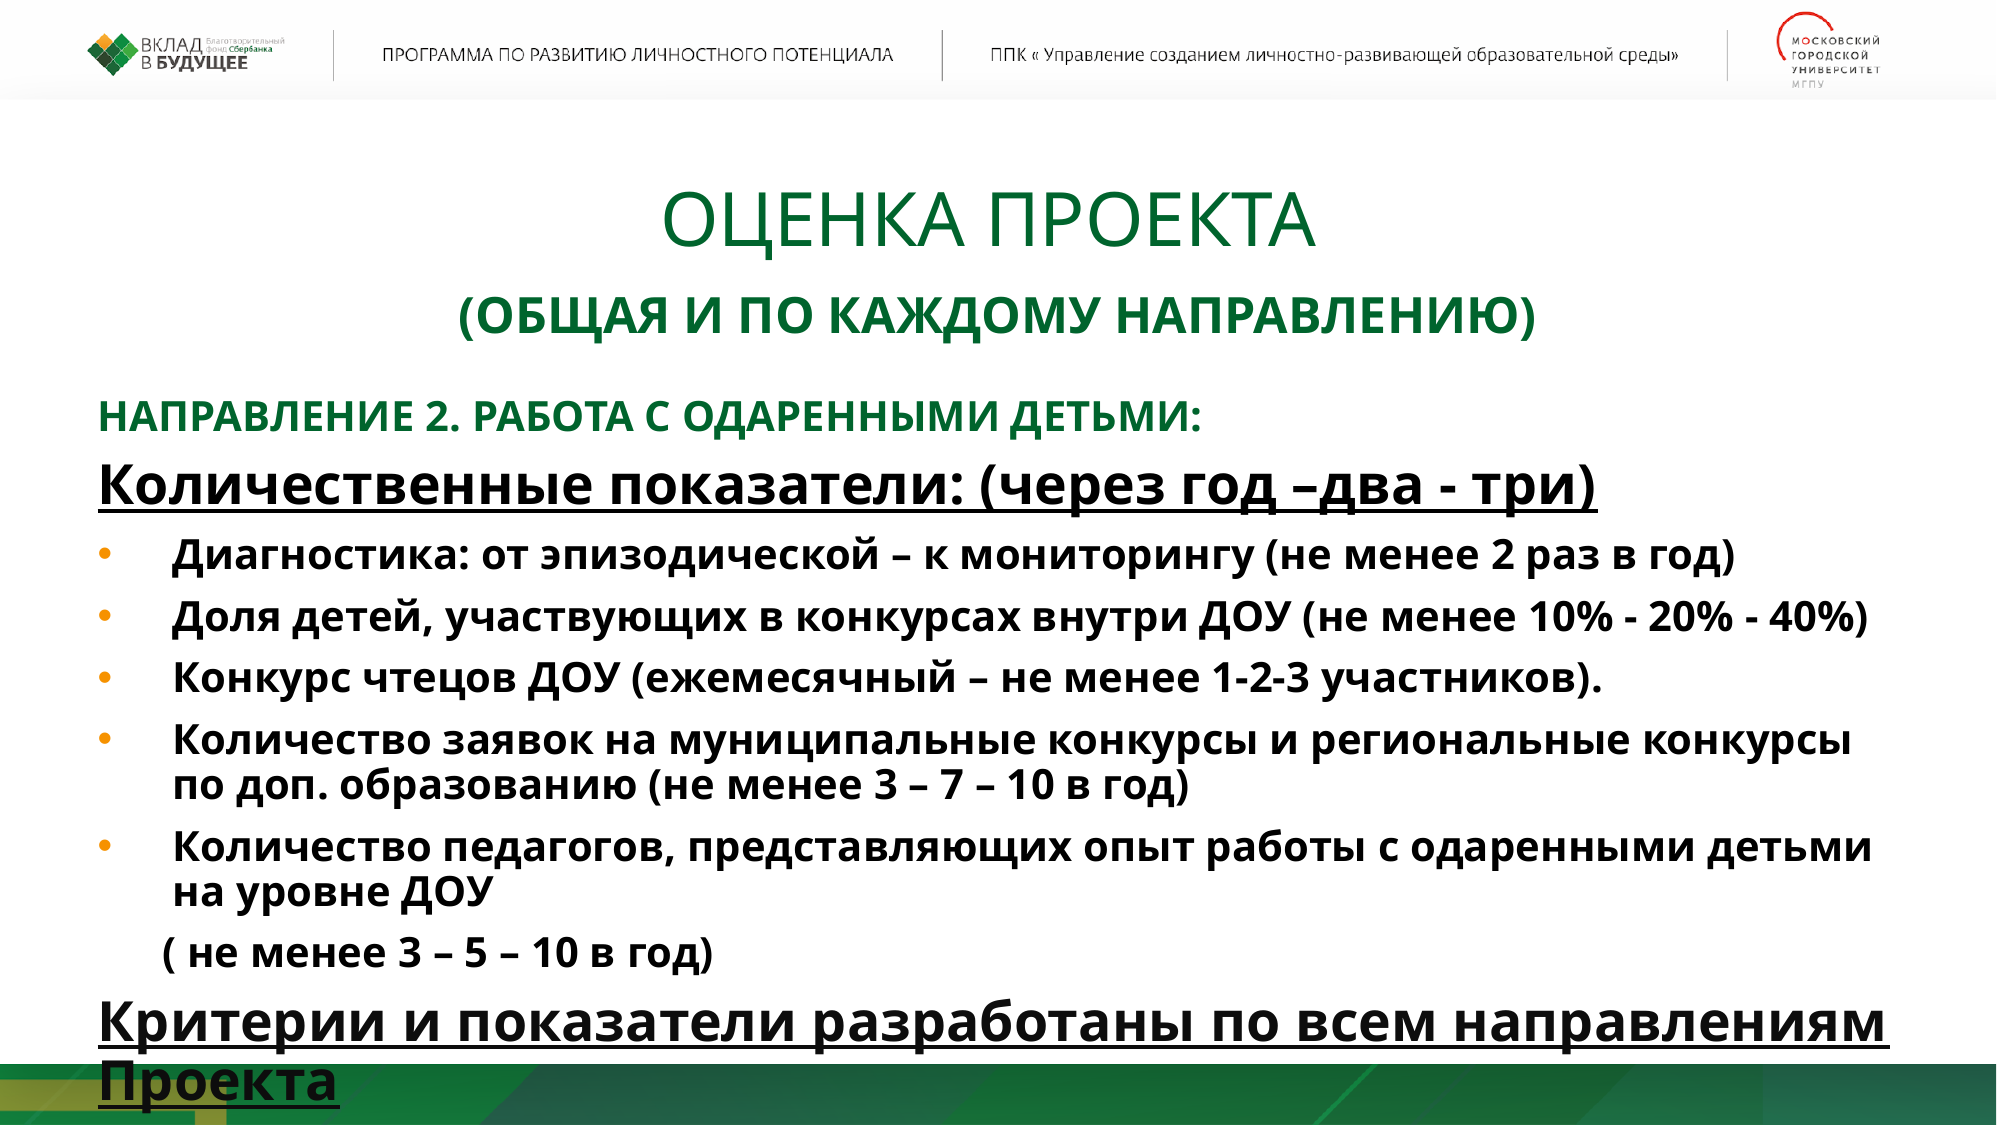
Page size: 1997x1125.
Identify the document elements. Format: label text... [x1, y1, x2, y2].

picture [0, 0, 1997, 1125]
text_box Направление 2. Работа с одаренными детьми: Количественные показатели: (через год –два - три) Диагностика: от эпизодической – к мониторингу (не менее 2 раз в год) Доля детей, участвующих в конкурсах внутри ДОУ (не менее 10% - 20% - 40%) Конкурс чтецов ДОУ (ежемесячный – не менее 1-2-3 участников). Количество заявок на муниципальные конкурсы и региональные конкурсы по доп. образованию (не менее 3 – 7 – 10 в год) Количество педагогов, представляющих опыт работы с одаренными детьми на уровне ДОУ ( не менее 3 – 5 – 10 в год) Критерии и показатели разработаны по всем направлениям Проекта [97, 385, 1892, 953]
text_box оценка ПРОЕКТА (общая и по каждому направлению) [0, 182, 1996, 345]
